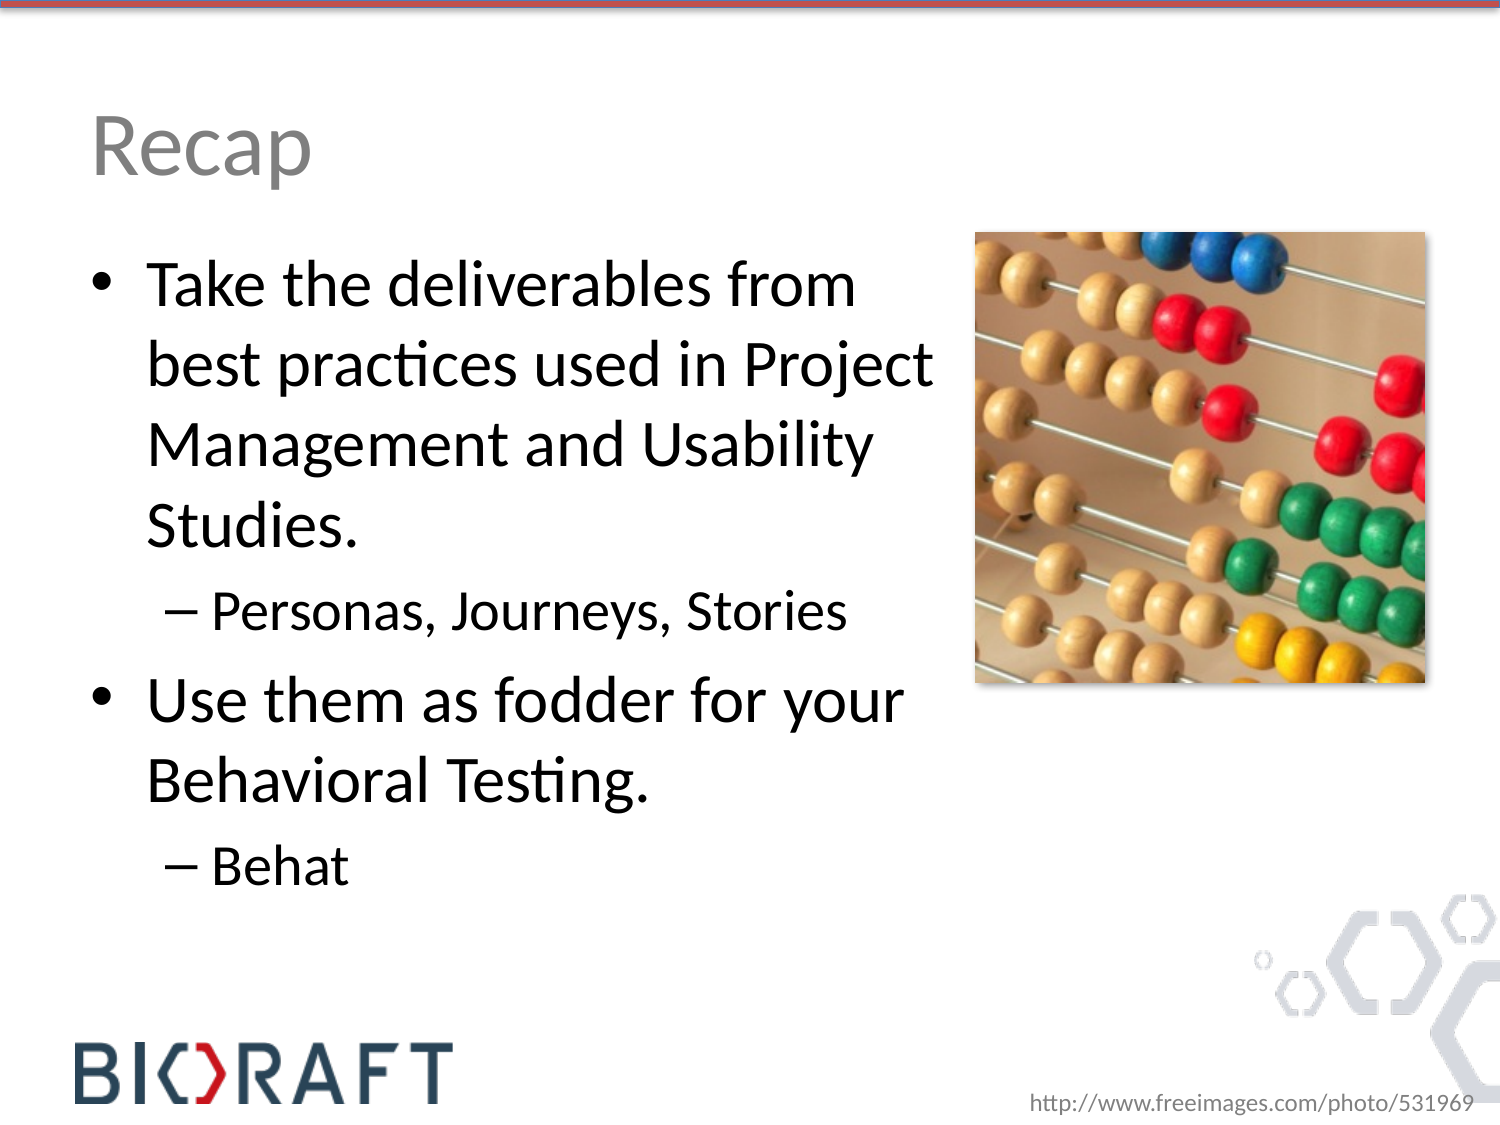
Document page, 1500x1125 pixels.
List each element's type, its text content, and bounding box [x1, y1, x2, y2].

title Recap [75, 45, 1425, 232]
text_box http://www.freeimages.com/photo/531969 [1014, 1079, 1491, 1125]
list Take the deliverables from best practices used in Project Management and Usability Studies. Personas, Journeys, Stories Use them as fodder for your Behavioral Testing. Behat [75, 232, 975, 1005]
picture [974, 232, 1426, 683]
